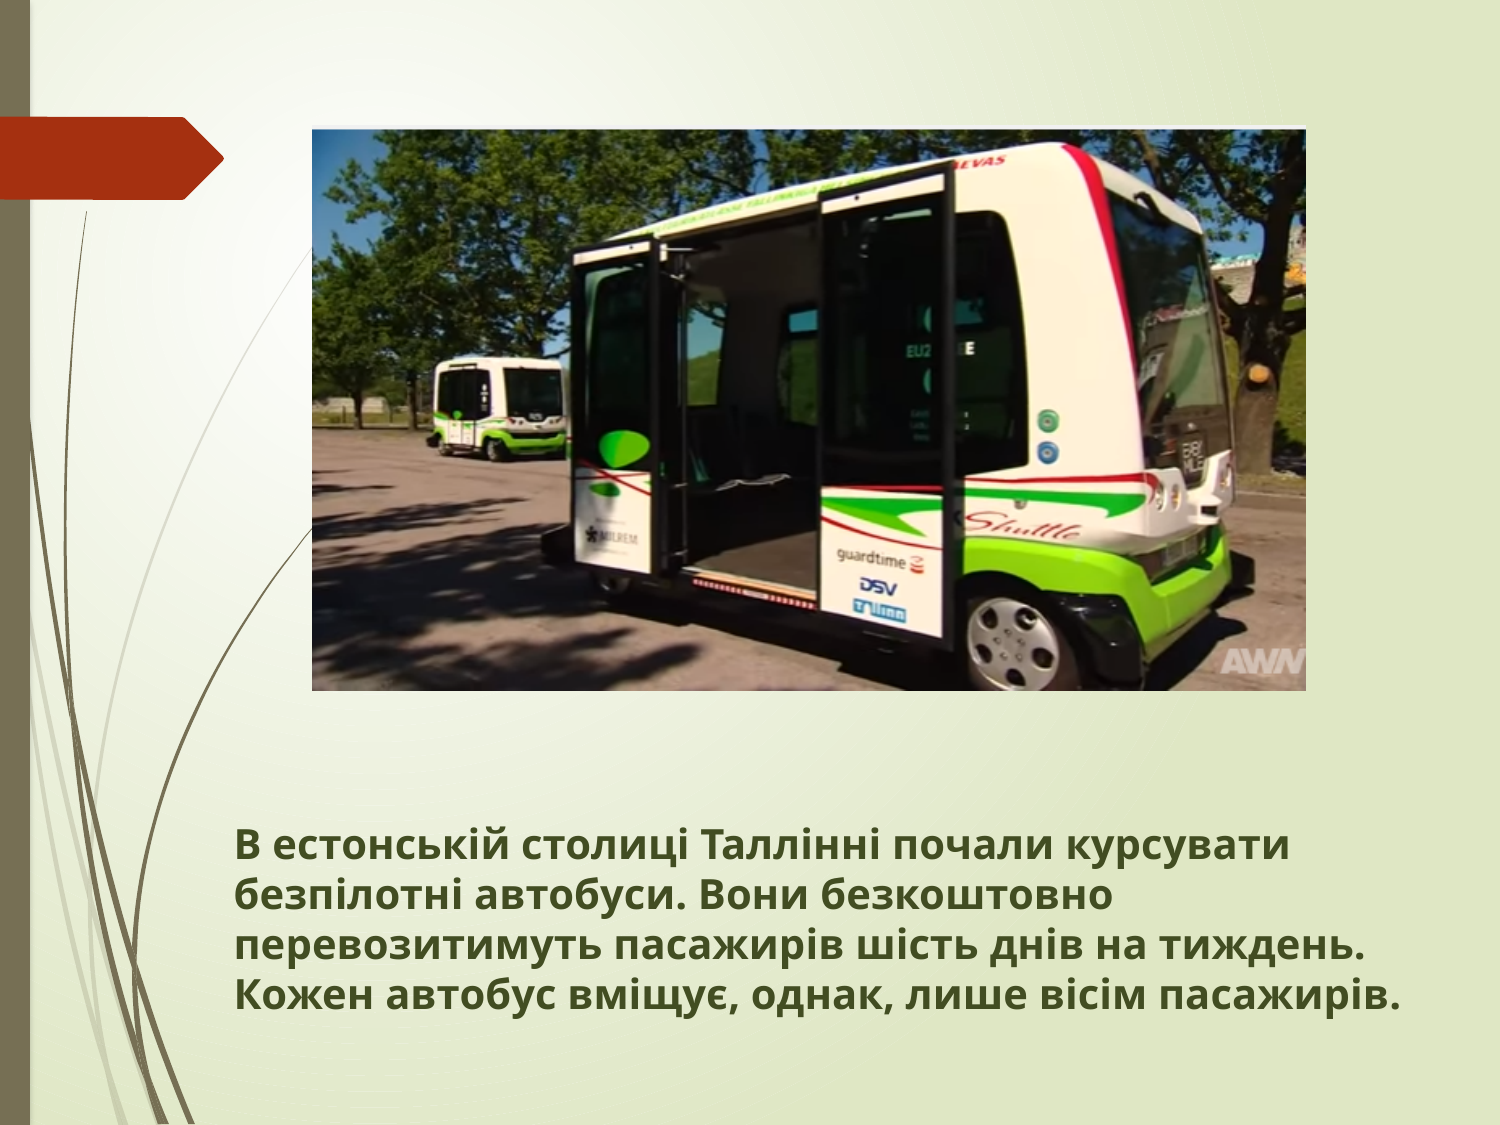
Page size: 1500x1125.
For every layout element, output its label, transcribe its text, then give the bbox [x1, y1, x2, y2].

picture [312, 125, 1306, 692]
title В естонській столиці Таллінні почали курсувати безпілотні автобуси. Вони безкоштовно перевозитимуть пасажирів шість днів на тиждень. Кожен автобус вміщує, однак, лише вісім пасажирів. [218, 810, 1459, 1021]
